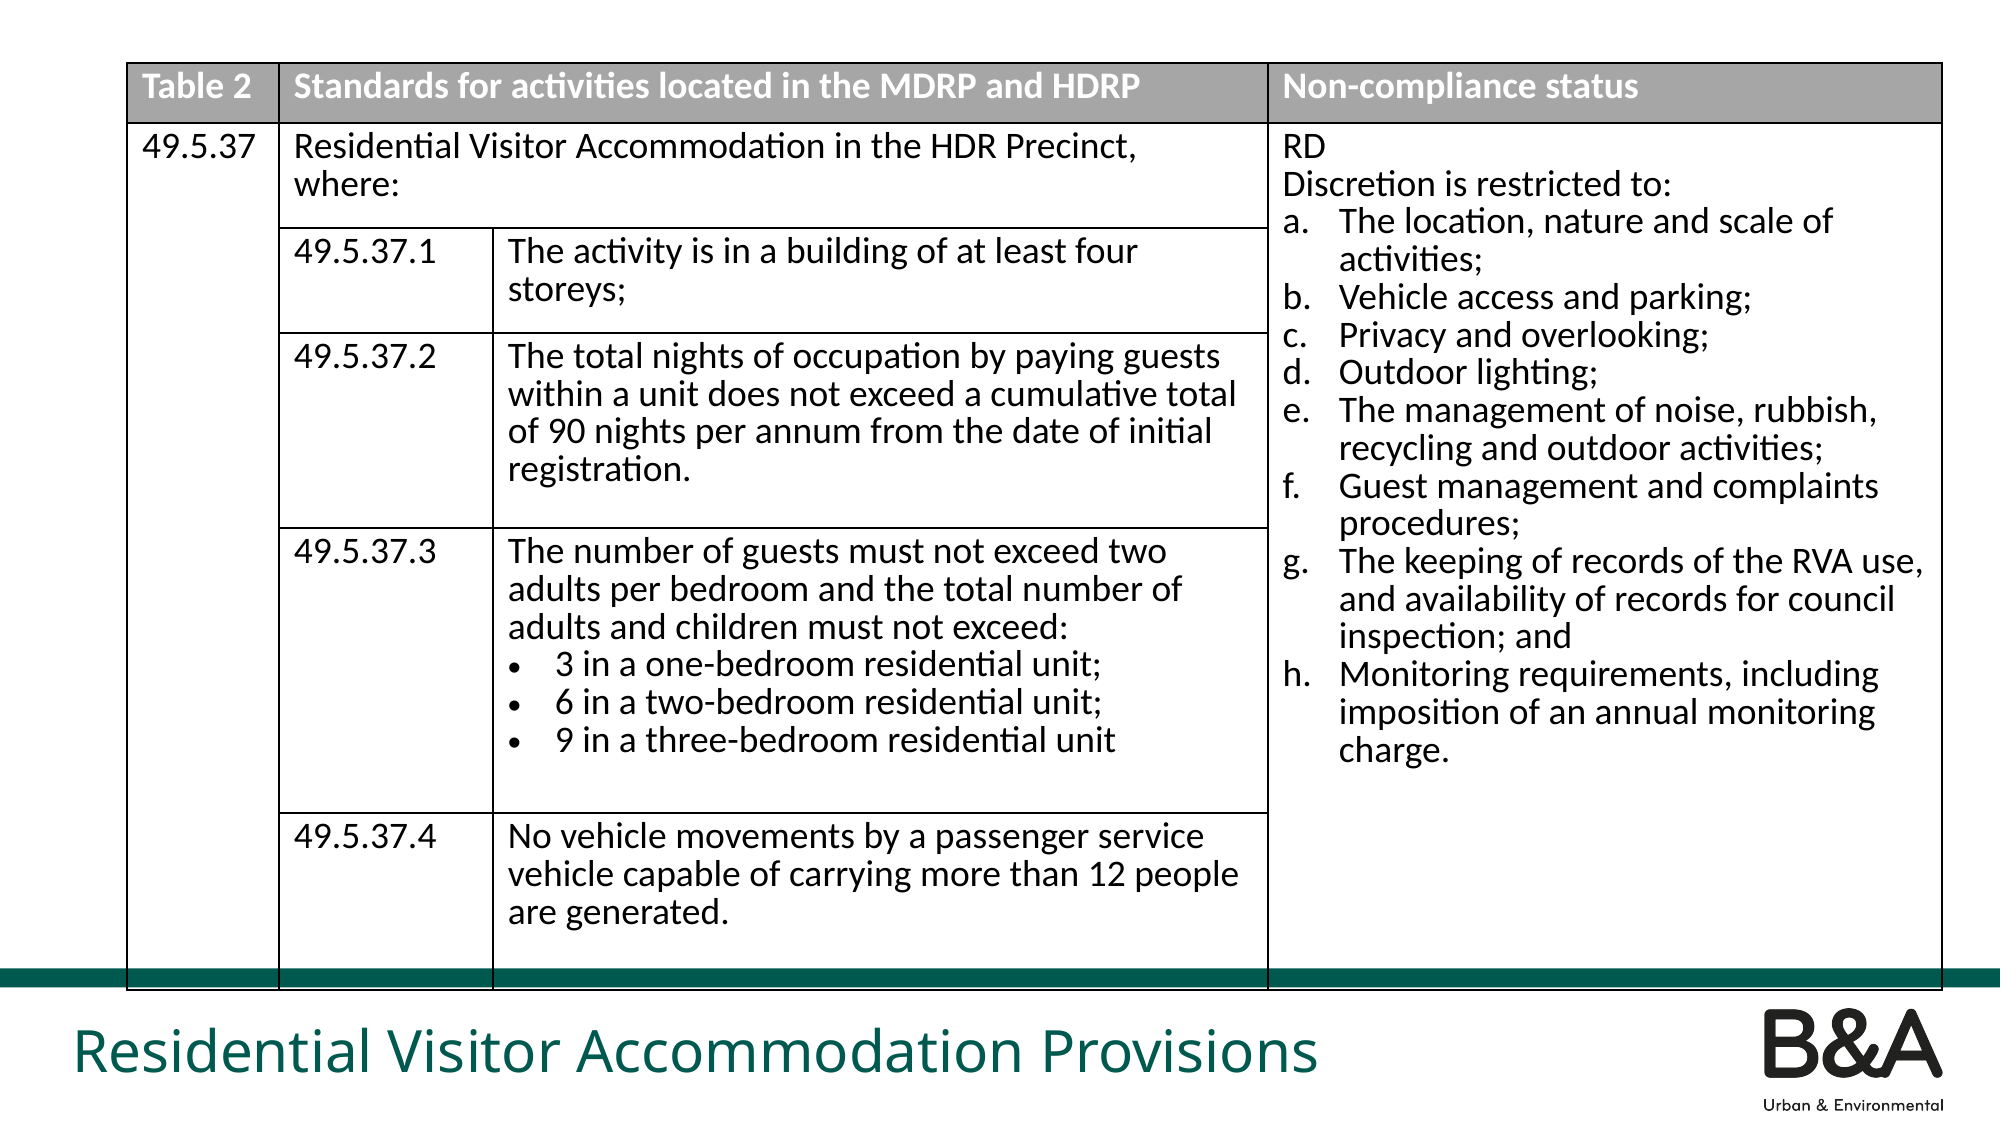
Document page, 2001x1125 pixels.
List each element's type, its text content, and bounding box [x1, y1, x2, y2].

table_cell RD Discretion is restricted to: The location, nature and scale of activities; Vehicle access and parking; Privacy and overlooking; Outdoor lighting; The management of noise, rubbish, recycling and outdoor activities; Guest management and complaints procedures; The keeping of records of the RVA use, and availability of records for council inspection; and Monitoring requirements, including imposition of an annual monitoring charge. [1269, 124, 1941, 989]
table_cell 49.5.37.1 [280, 229, 492, 332]
table_header Table 2 [128, 64, 278, 122]
text_box Residential Visitor Accommodation Provisions [57, 1007, 1640, 1092]
table_header Non-compliance status [1269, 64, 1941, 122]
table_cell 49.5.37.4 [280, 814, 492, 989]
table_cell The total nights of occupation by paying guests within a unit does not exceed a cumulative total of 90 nights per annum from the date of initial registration. [494, 334, 1267, 527]
table_cell The activity is in a building of at least four storeys; [494, 229, 1267, 332]
table_cell Residential Visitor Accommodation in the HDR Precinct, where: [280, 124, 1267, 227]
table_cell The number of guests must not exceed two adults per bedroom and the total number of adults and children must not exceed: 3 in a one-bedroom residential unit; 6 in a two-bedroom residential unit; 9 in a three-bedroom residential unit [494, 529, 1267, 812]
picture [1764, 1008, 1943, 1111]
table_cell 49.5.37 [128, 124, 278, 989]
table_cell No vehicle movements by a passenger service vehicle capable of carrying more than 12 people are generated. [494, 814, 1267, 989]
table_cell 49.5.37.3 [280, 529, 492, 812]
table_header Standards for activities located in the MDRP and HDRP [280, 64, 1267, 122]
text_box [0, 967, 126, 988]
text_box [1943, 967, 2000, 988]
table_cell 49.5.37.2 [280, 334, 492, 527]
